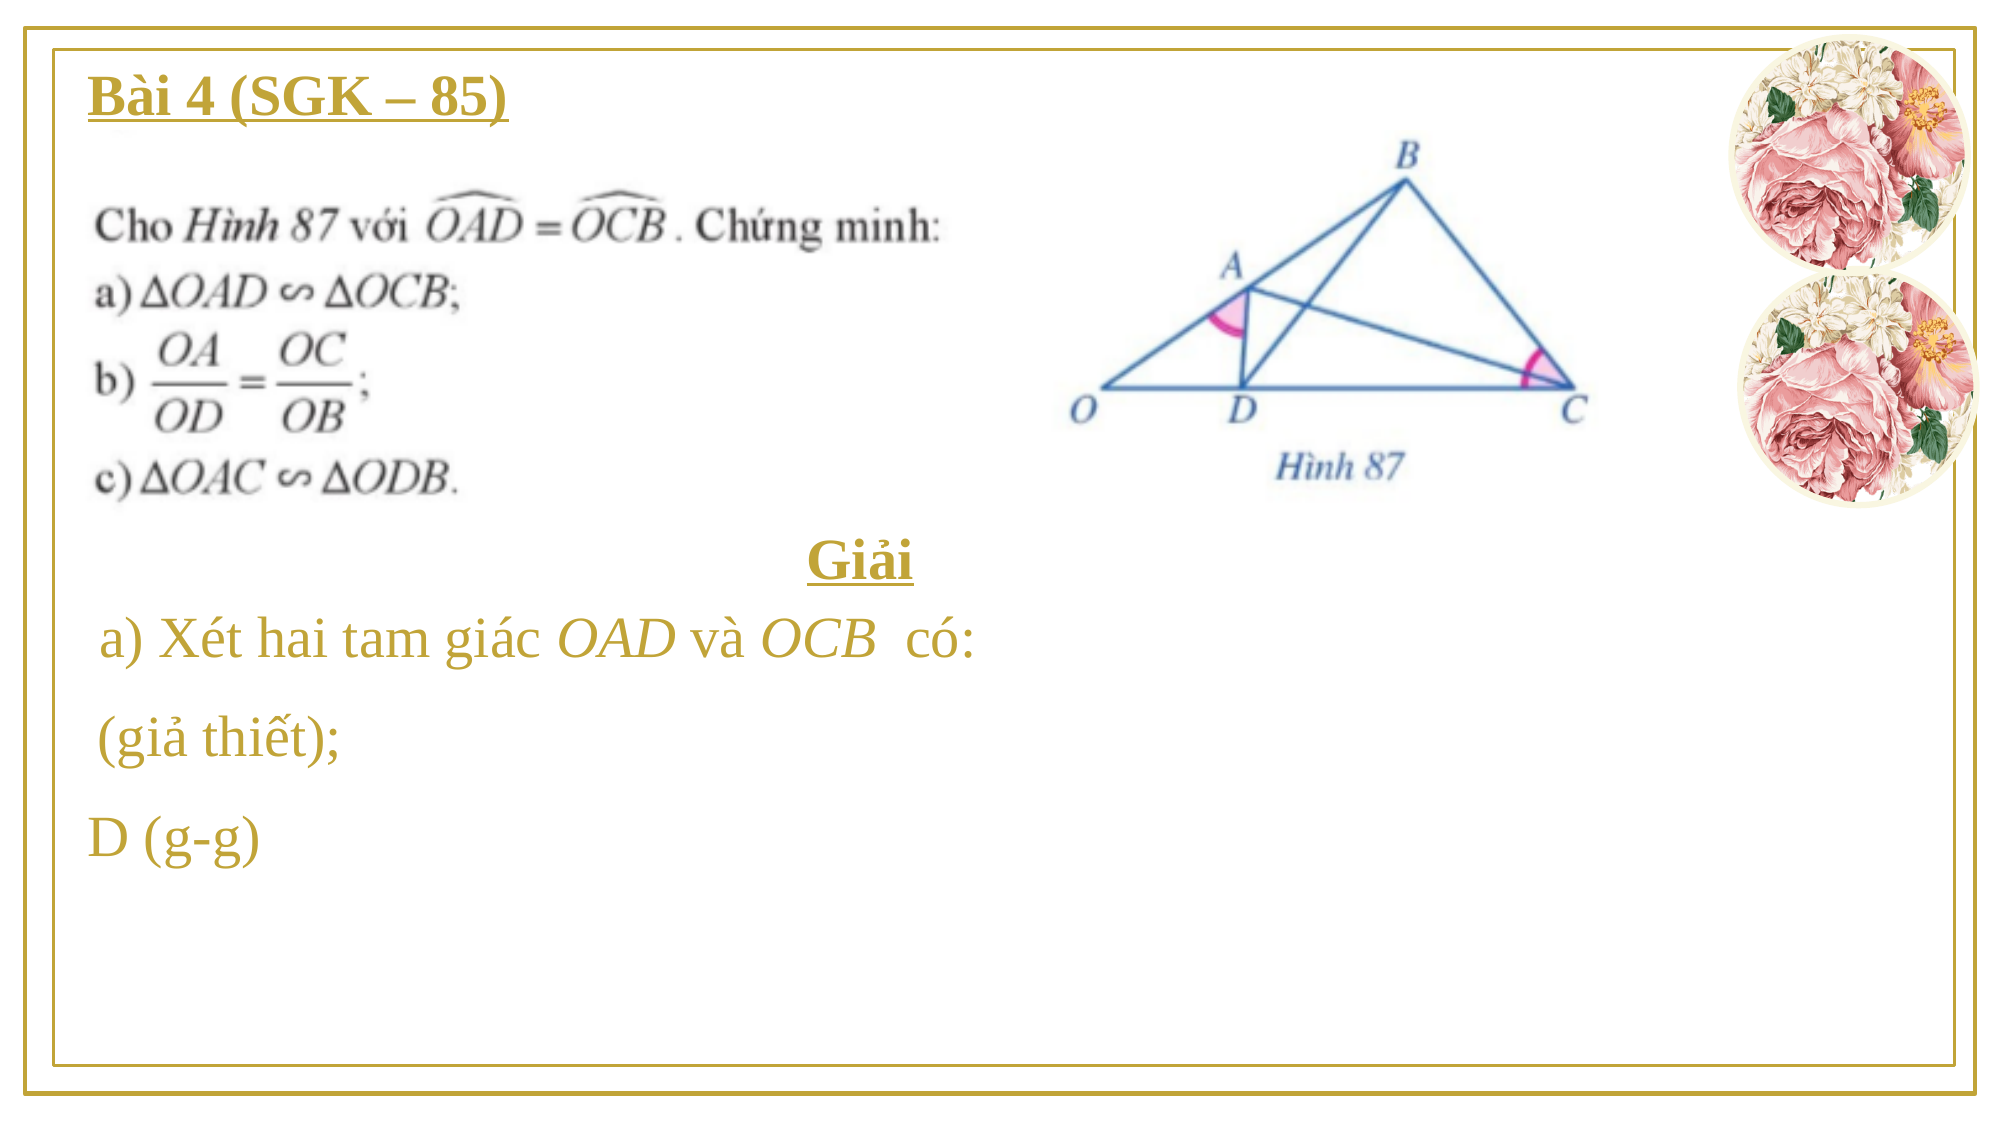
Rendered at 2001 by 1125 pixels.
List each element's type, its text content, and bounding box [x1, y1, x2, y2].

text_box [23, 26, 1977, 1096]
text_box [1729, 35, 1970, 276]
text_box [51, 48, 1957, 1068]
text_box a) Xét hai tam giác OAD và OCB có: [84, 592, 1299, 677]
picture [72, 129, 1624, 531]
text_box Bài 4 (SGK – 85) [72, 49, 538, 129]
text_box [1738, 270, 1979, 508]
text_box Giải [791, 542, 1000, 592]
